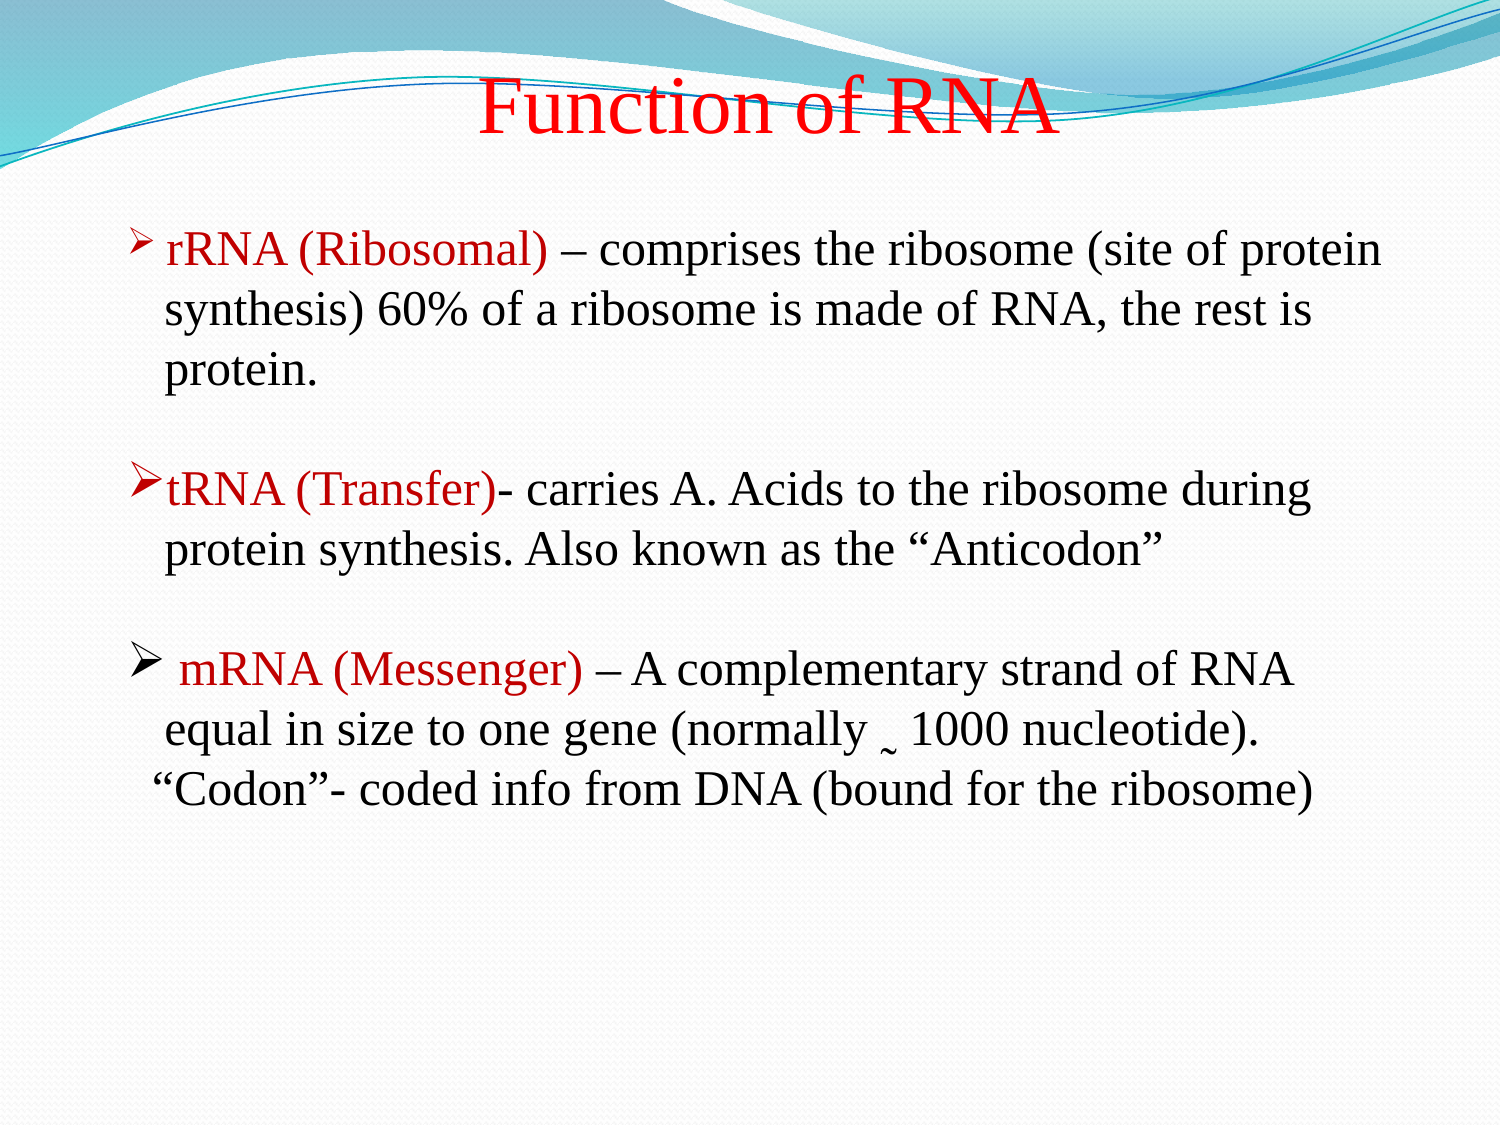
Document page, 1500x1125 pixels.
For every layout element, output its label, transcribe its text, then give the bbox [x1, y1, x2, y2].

text_box rRNA (Ribosomal) – comprises the ribosome (site of protein synthesis) 60% of a ribosome is made of RNA, the rest is protein. tRNA (Transfer)- carries A. Acids to the ribosome during protein synthesis. Also known as the “Anticodon” mRNA (Messenger) – A complementary strand of RNA equal in size to one gene (normally ˷ 1000 nucleotide). “Codon”- coded info from DNA (bound for the ribosome) [112, 208, 1424, 868]
text_box Function of RNA [462, 42, 1076, 158]
